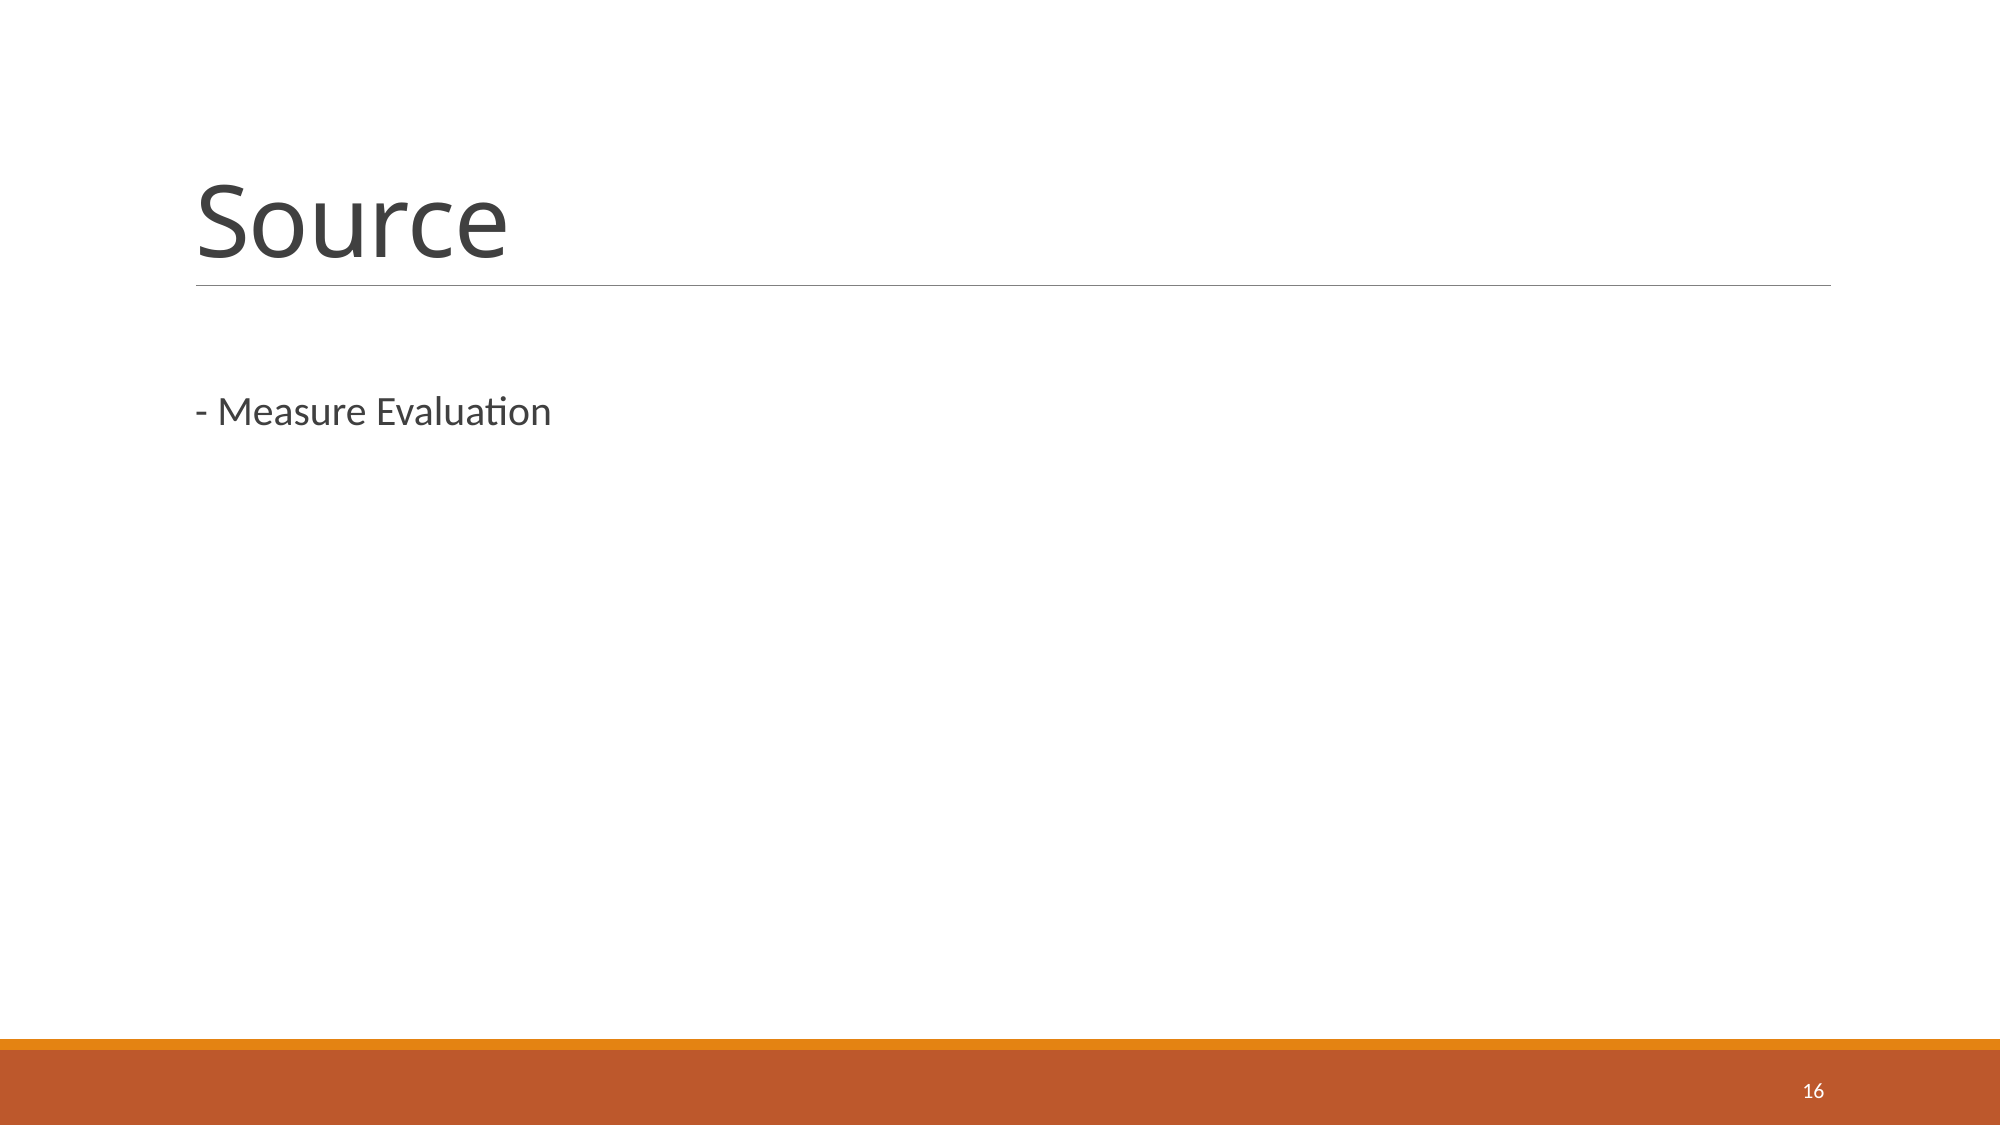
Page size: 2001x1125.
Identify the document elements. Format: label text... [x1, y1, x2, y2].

list - Measure Evaluation [180, 302, 1830, 963]
title Source [180, 47, 1830, 285]
slide_number 16 [1624, 1059, 1840, 1120]
